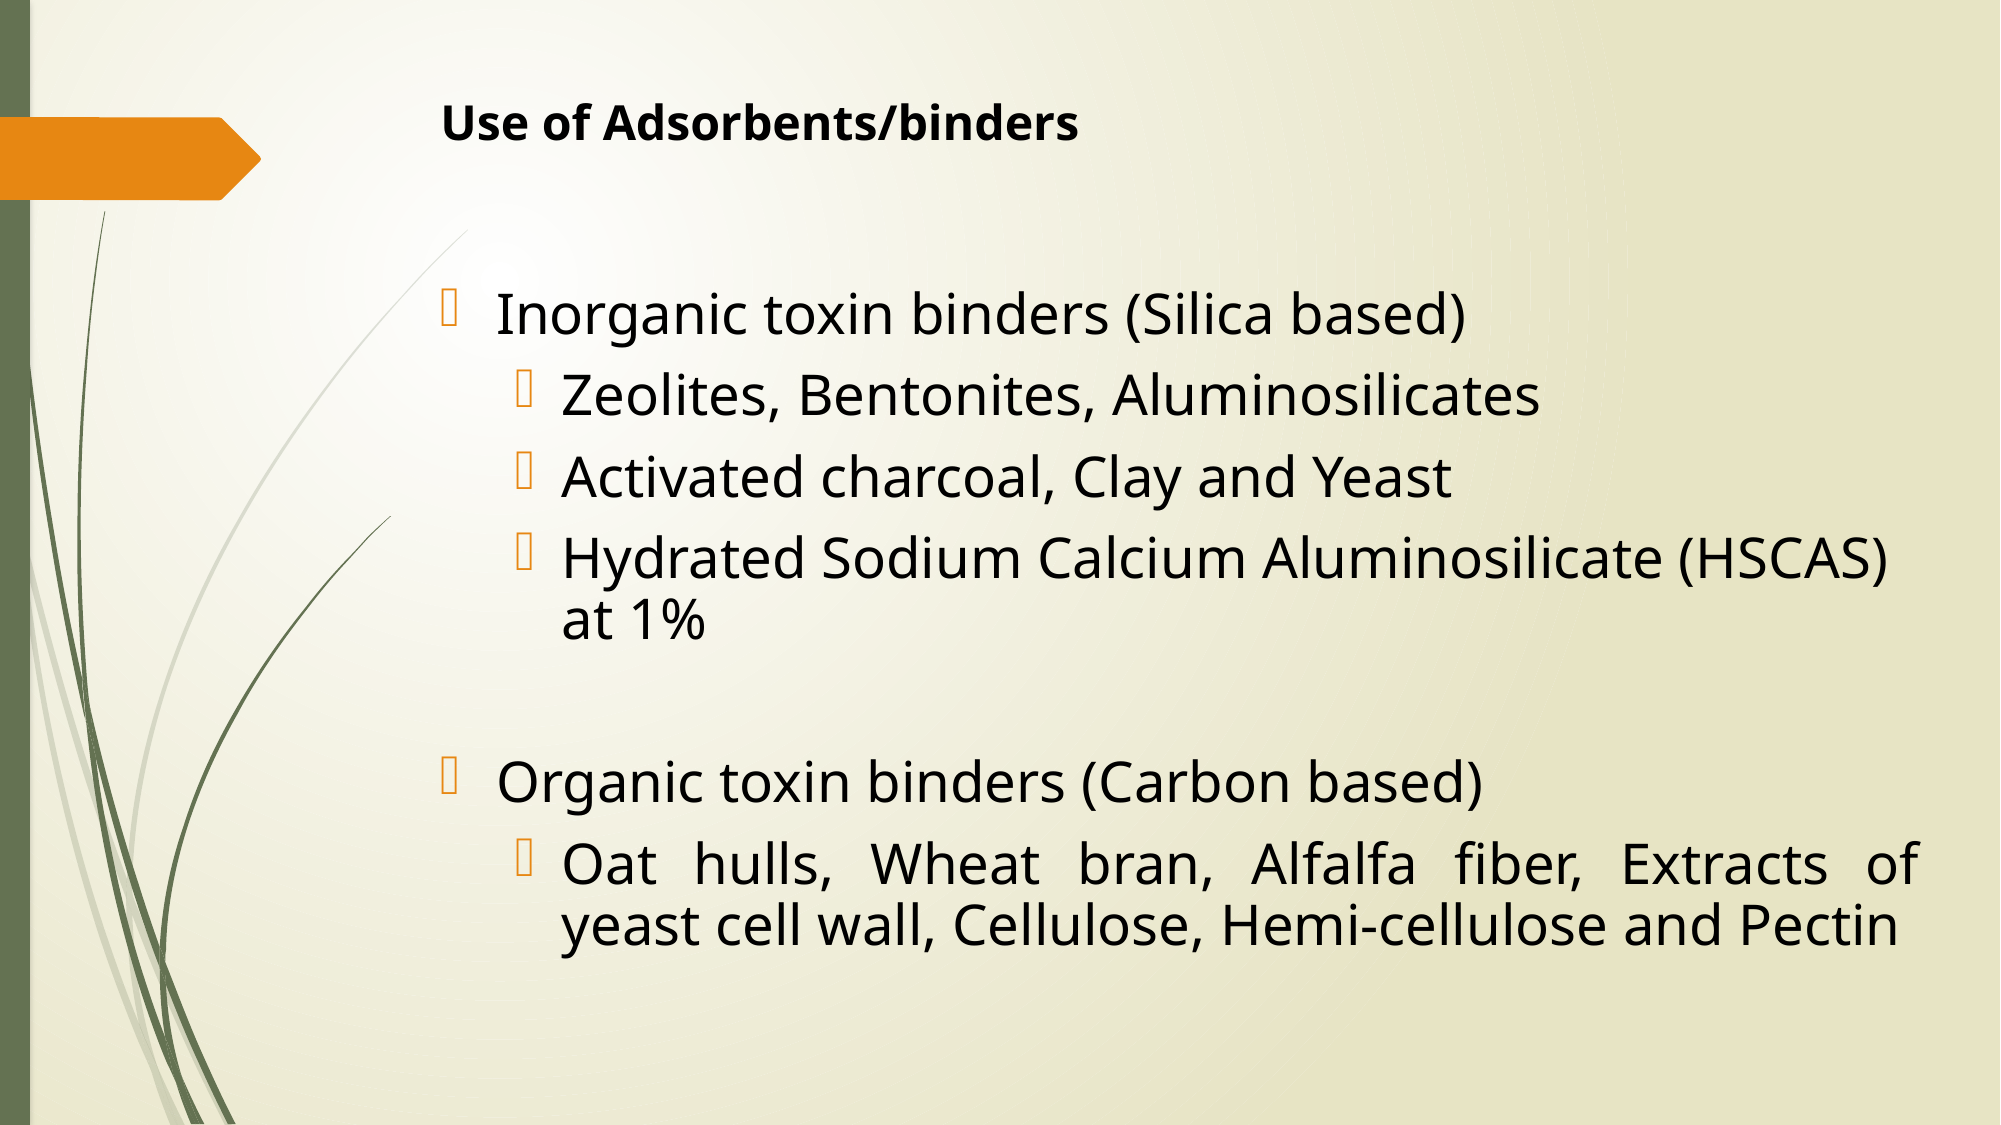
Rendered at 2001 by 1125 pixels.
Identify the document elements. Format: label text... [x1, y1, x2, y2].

list Inorganic toxin binders (Silica based) Zeolites, Bentonites, Aluminosilicates Activated charcoal, Clay and Yeast Hydrated Sodium Calcium Aluminosilicate (HSCAS) at 1% Organic toxin binders (Carbon based) Oat hulls, Wheat bran, Alfalfa fiber, Extracts of yeast cell wall, Cellulose, Hemi-cellulose and Pectin [424, 278, 1935, 1022]
title Use of Adsorbents/binders [425, 84, 1888, 210]
